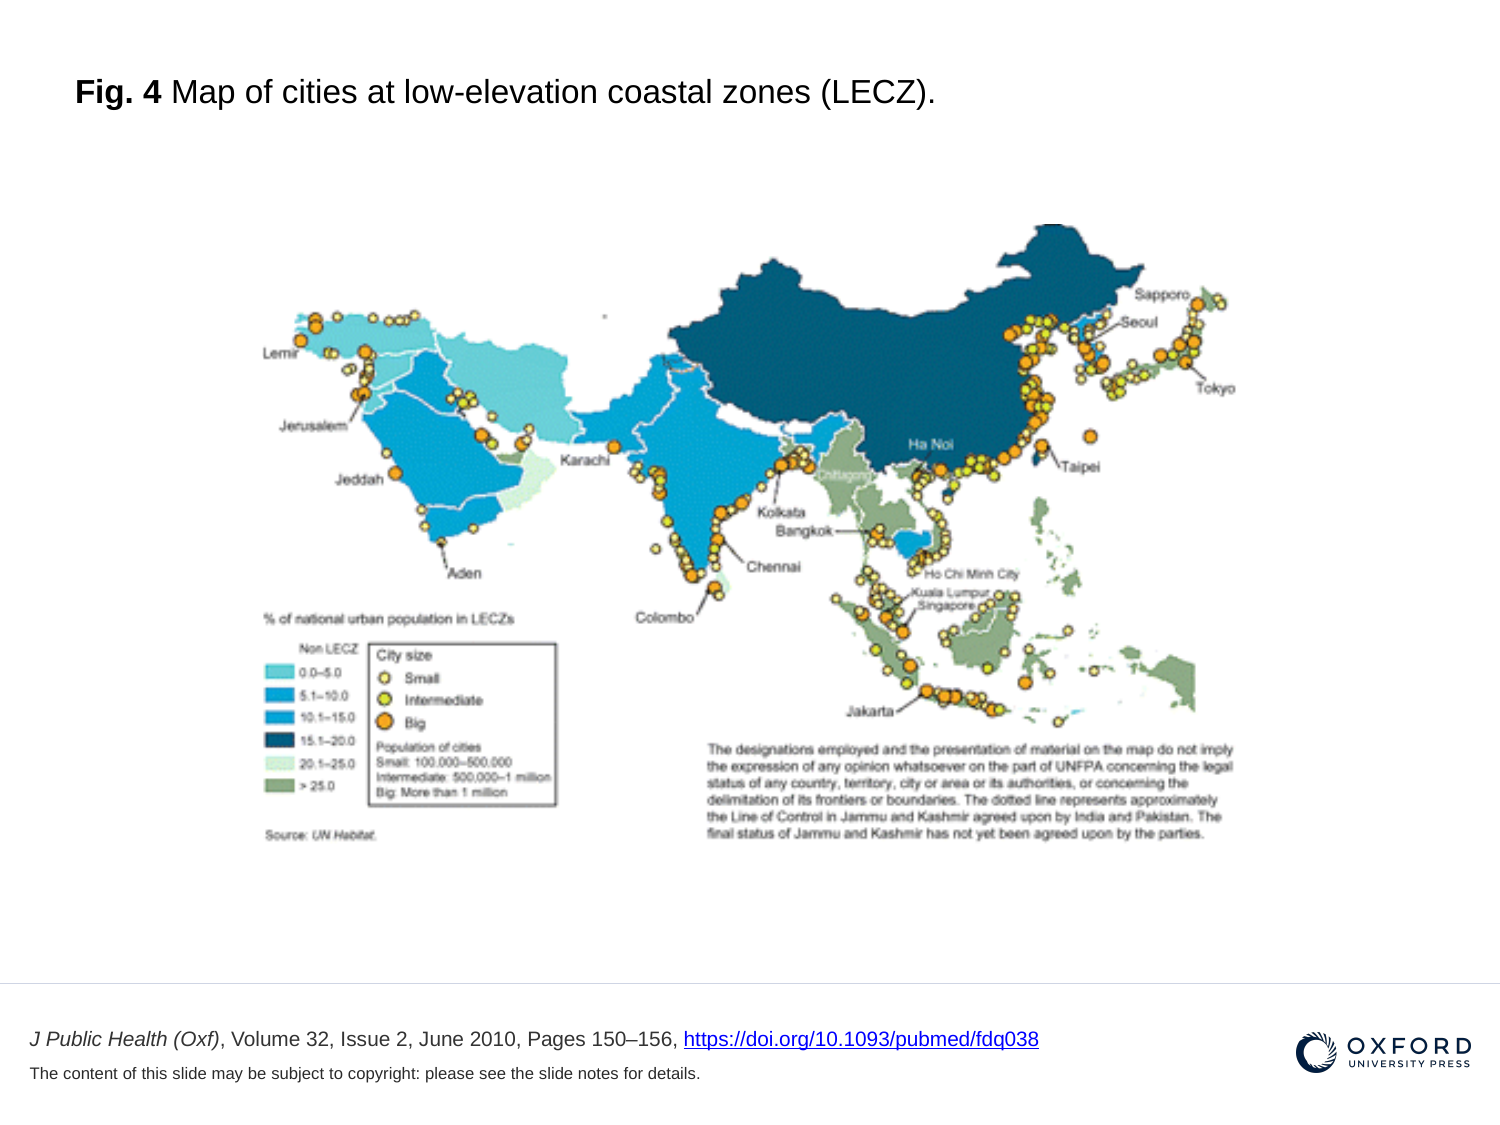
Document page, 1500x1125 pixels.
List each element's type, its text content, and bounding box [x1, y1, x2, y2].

title Fig. 4 Map of cities at low-elevation coastal zones (LECZ). [75, 69, 1078, 171]
picture [909, 439, 927, 450]
picture [1296, 1032, 1471, 1073]
footer J Public Health (Oxf), Volume 32, Issue 2, June 2010, Pages 150–156, https://doi.org/10.1093/pubmed/fdq038 The content of this slide may be subject to copyright: please see the slide notes for details. [0, 983, 1260, 1125]
picture [931, 439, 953, 450]
picture [262, 224, 1238, 846]
